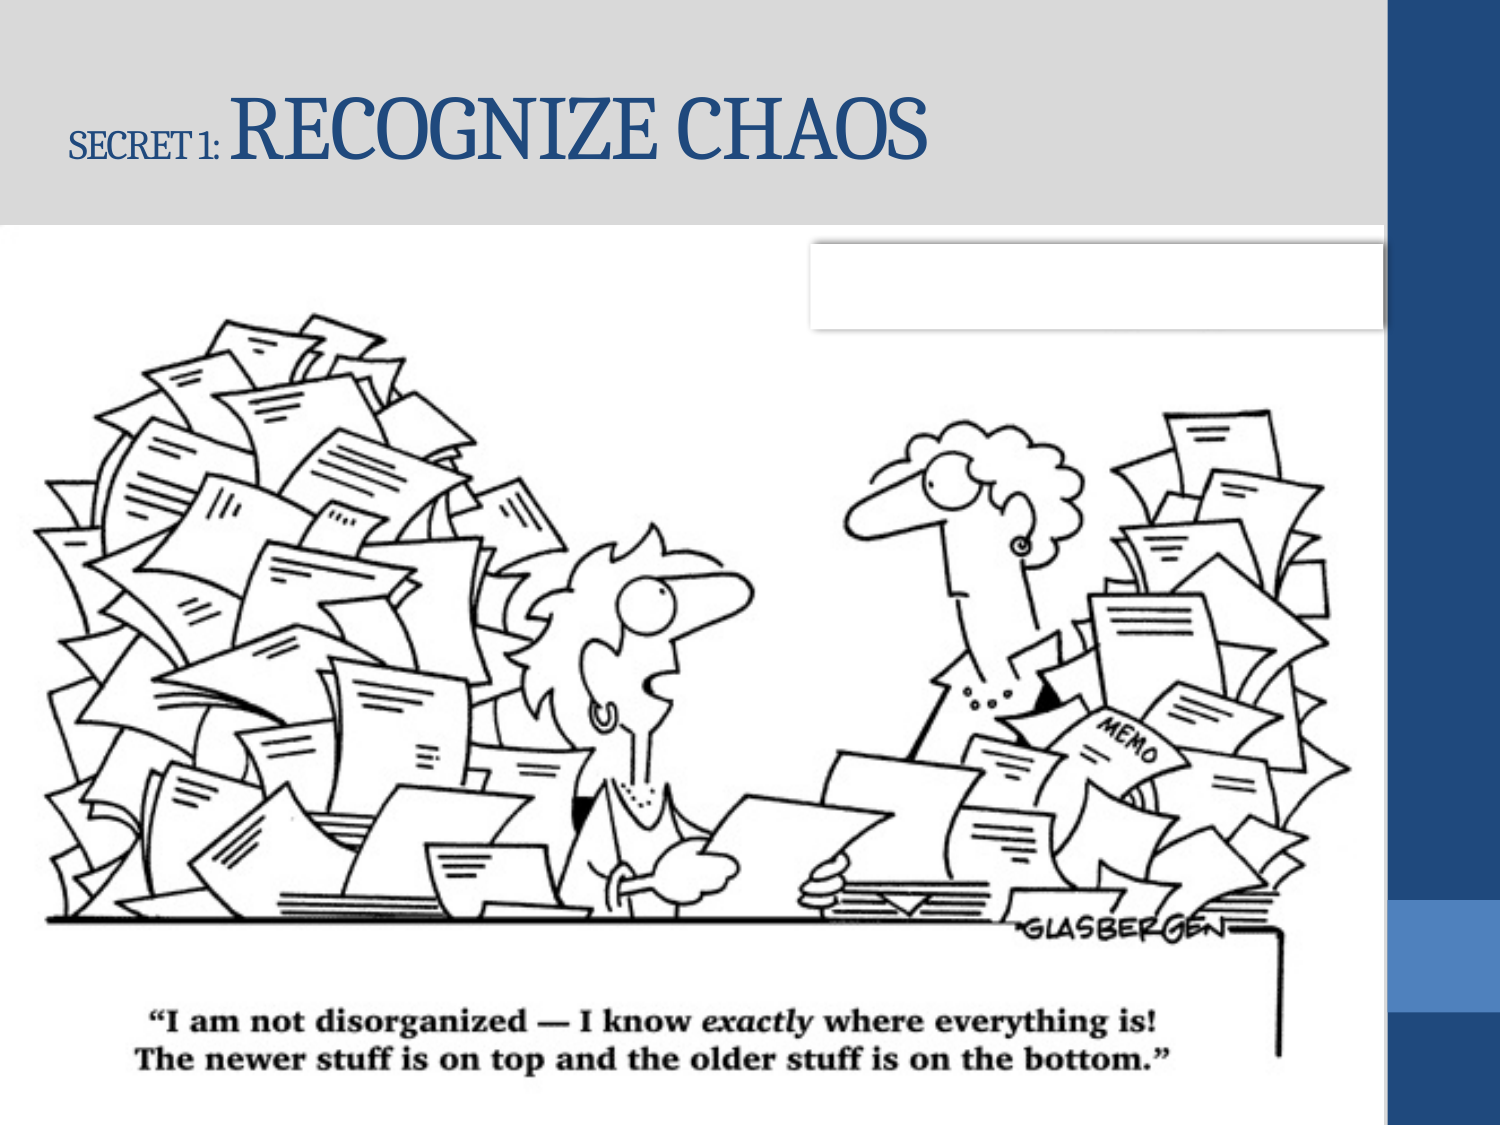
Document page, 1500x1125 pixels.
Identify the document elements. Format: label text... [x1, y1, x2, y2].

title Secret 1: Recognize chaos [53, 60, 1311, 188]
picture [0, 224, 1384, 1125]
